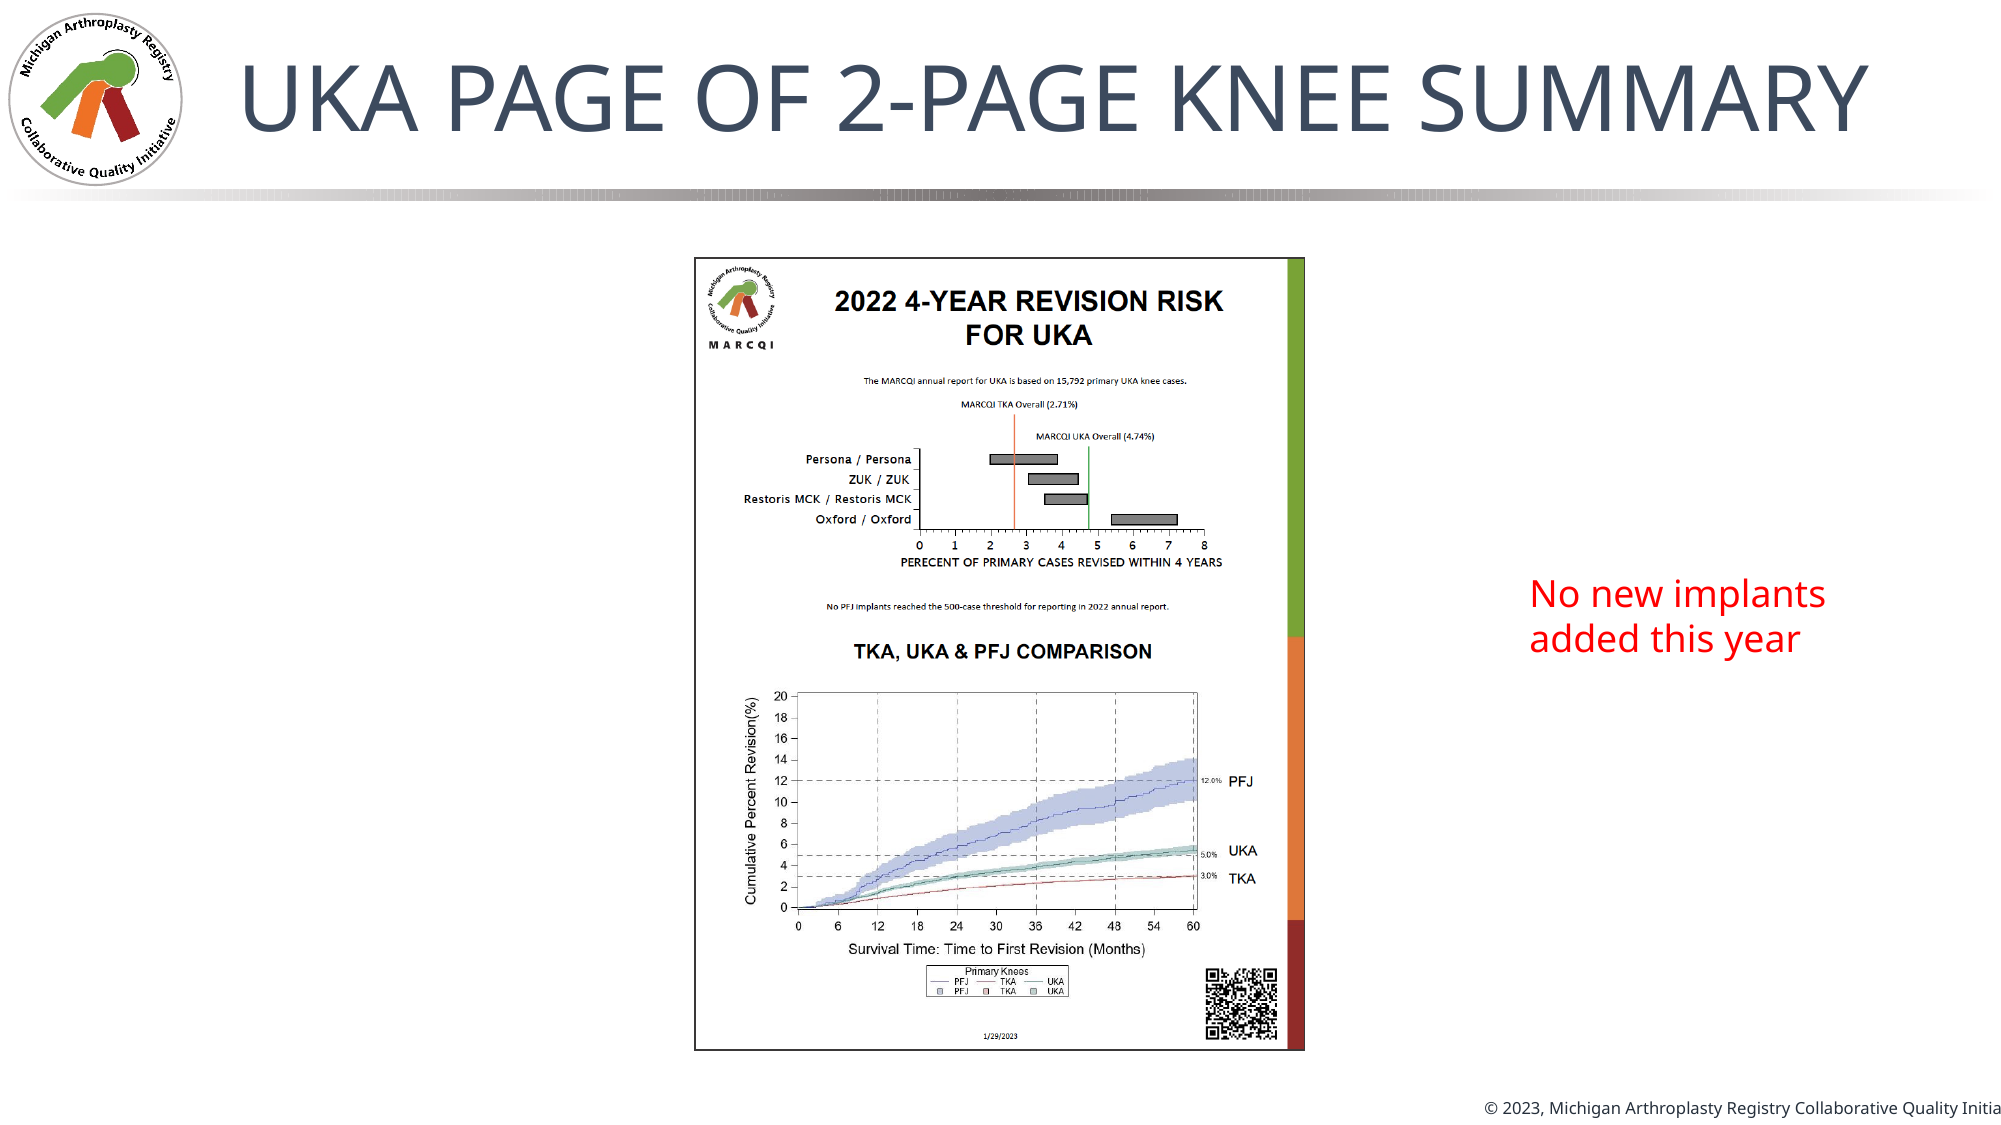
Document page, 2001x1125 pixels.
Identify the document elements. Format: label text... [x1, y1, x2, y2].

picture [695, 259, 1304, 1049]
text_box No new implants added this year [1514, 562, 1852, 668]
title UKA PAGE OF 2-PAGE KNEE SUMMARY [200, 26, 1908, 176]
picture [11, 15, 180, 183]
